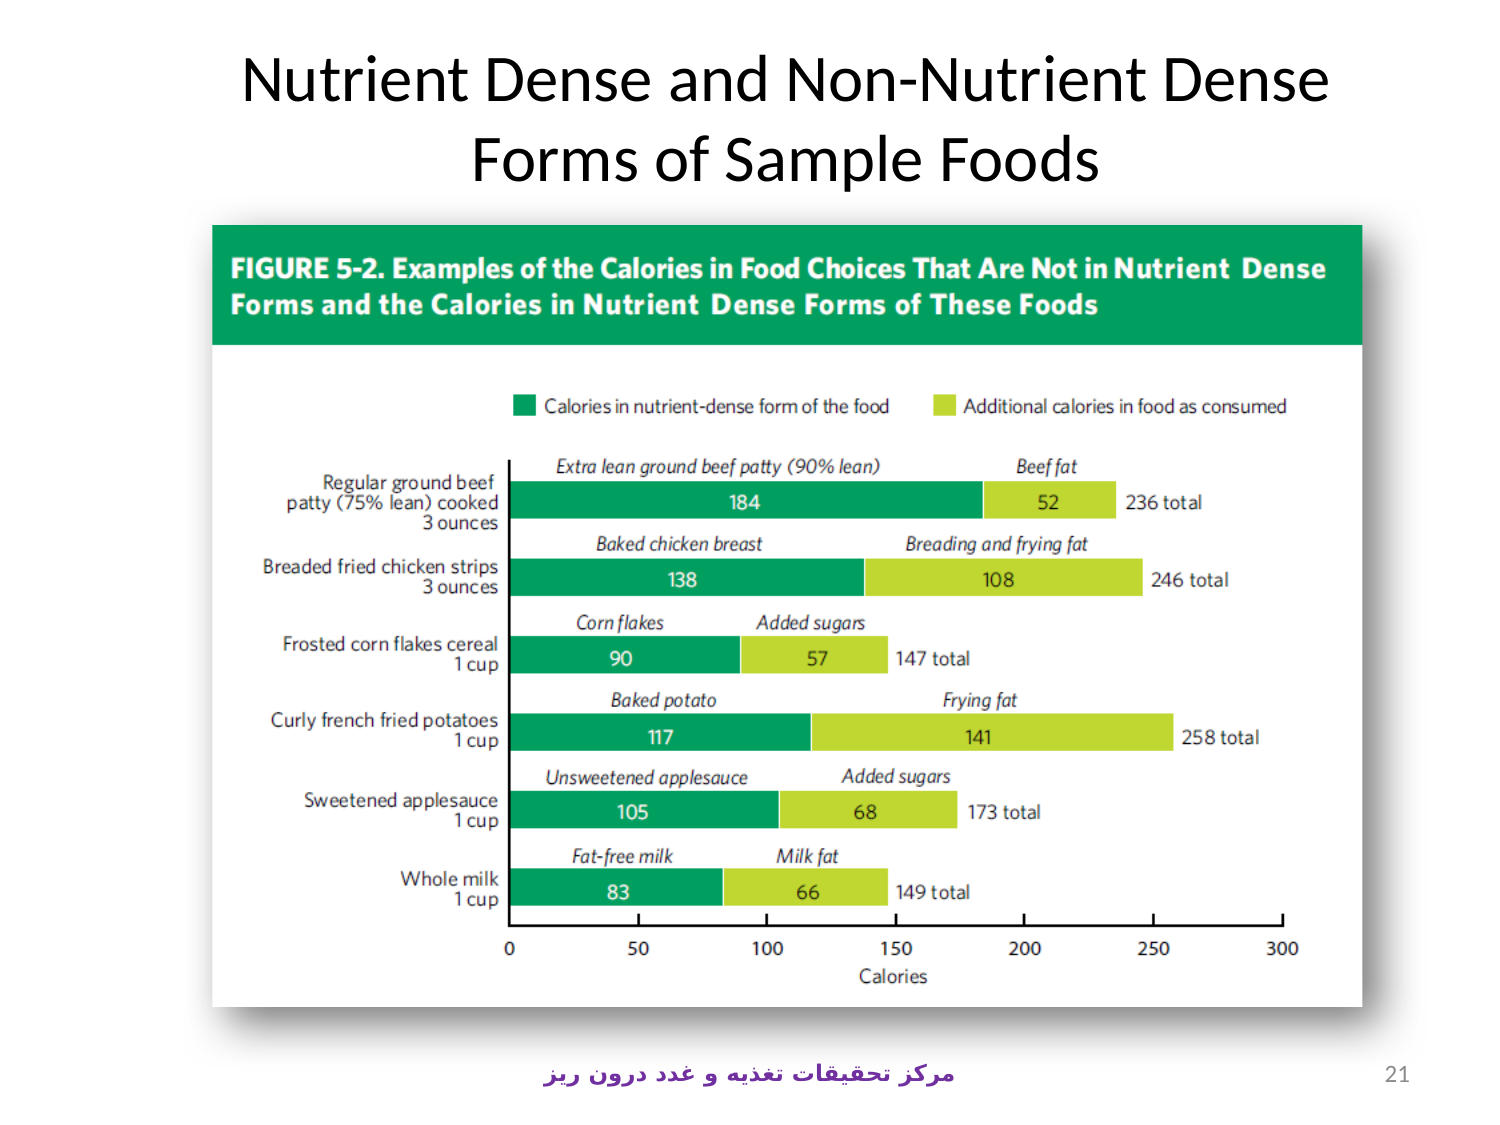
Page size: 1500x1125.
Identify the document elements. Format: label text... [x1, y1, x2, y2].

picture [212, 224, 1363, 1007]
footer مرکز تحقیقات تغذیه و غدد درون ریز [512, 1042, 988, 1103]
title Nutrient Dense and Non-Nutrient Dense Forms of Sample Foods [137, 0, 1450, 233]
slide_number 21 [1074, 1042, 1425, 1103]
